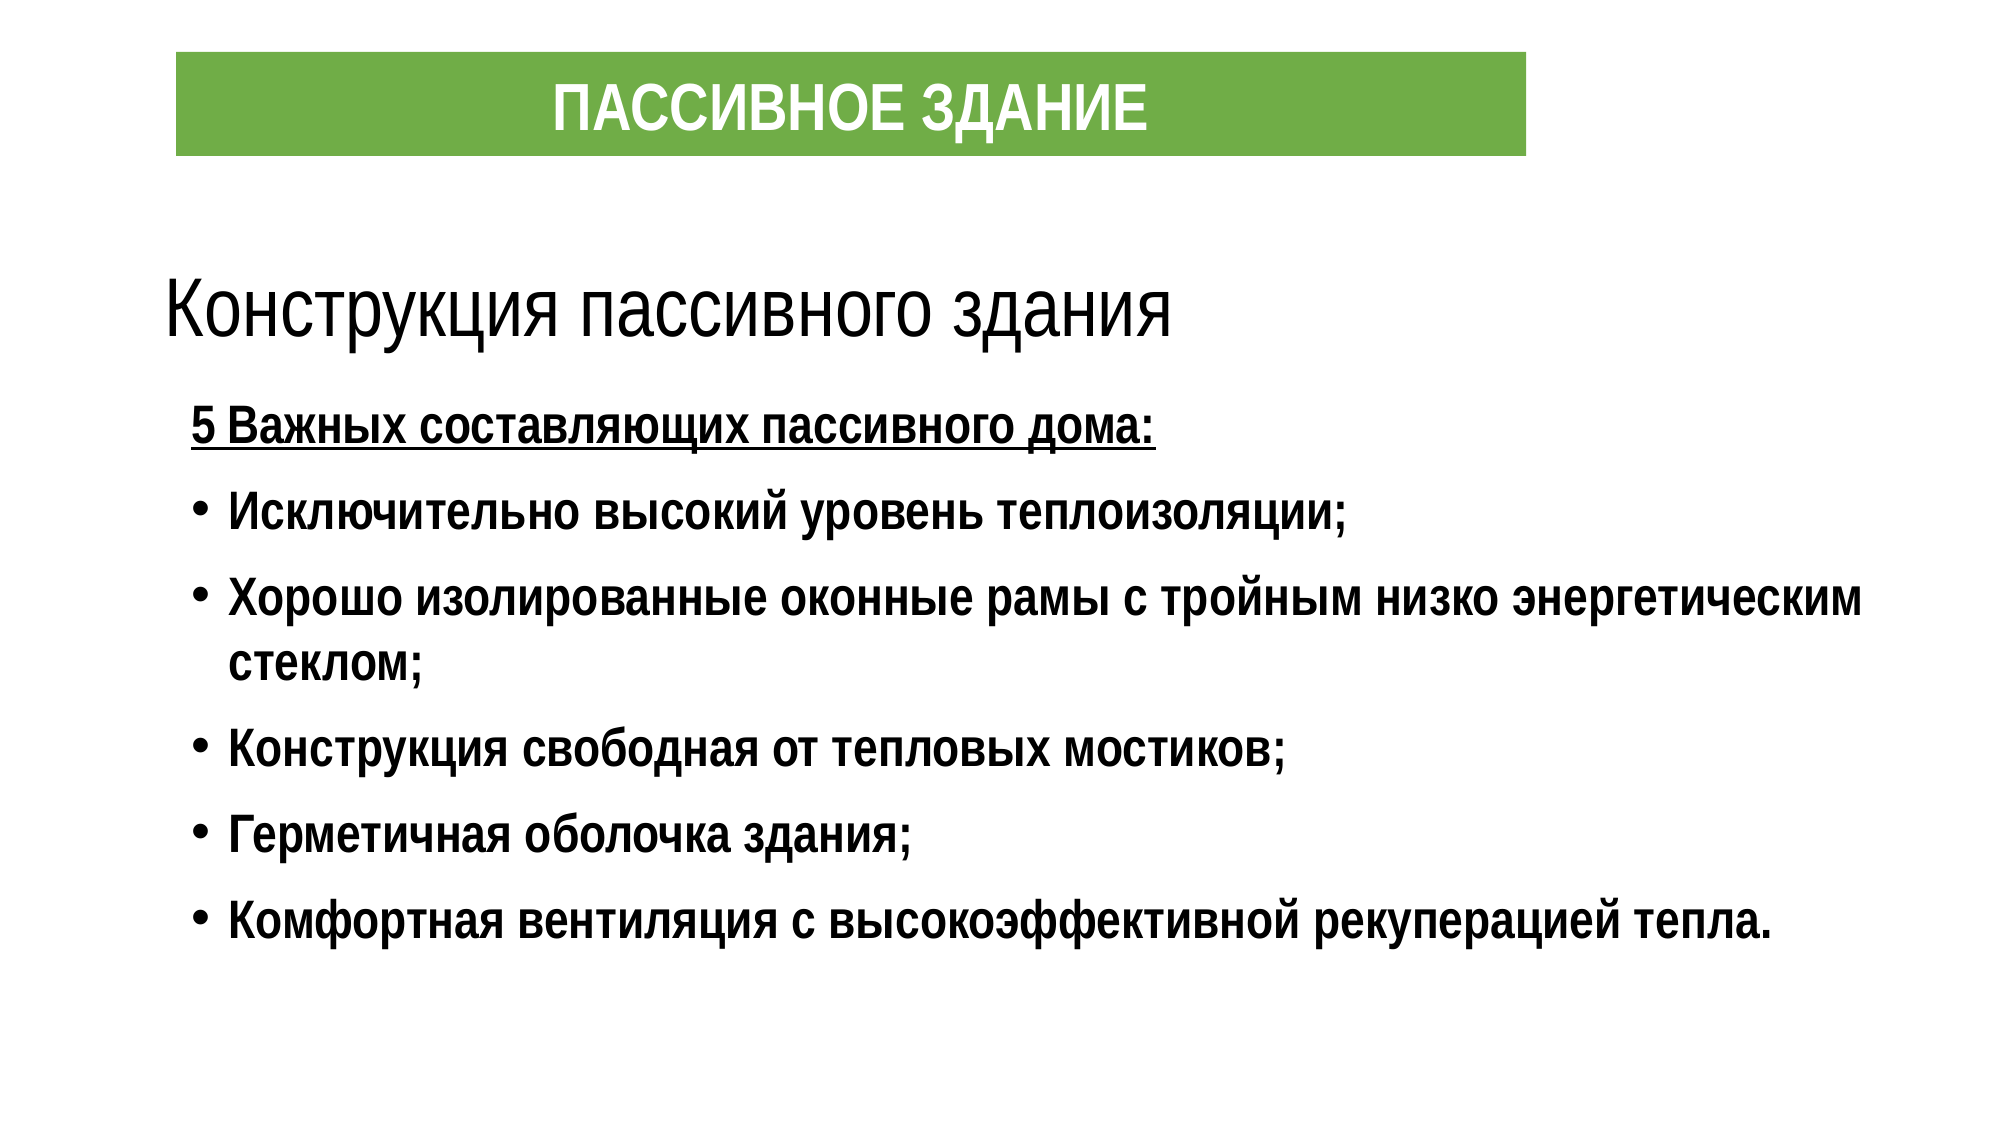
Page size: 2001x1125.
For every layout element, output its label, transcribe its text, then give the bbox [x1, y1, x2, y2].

text_box Конструкция пассивного здания [149, 245, 1862, 374]
text_box 5 Важных составляющих пассивного дома: Исключительно высокий уровень теплоизоляции; Хорошо изолированные оконные рамы с тройным низко энергетическим стеклом; Конструкция свободная от тепловых мостиков; Герметичная оболочка здания; Комфортная вентиляция с высокоэффективной рекуперацией тепла. [176, 382, 1887, 998]
text_box ПАССИВНОЕ ЗДАНИЕ [176, 51, 1527, 156]
